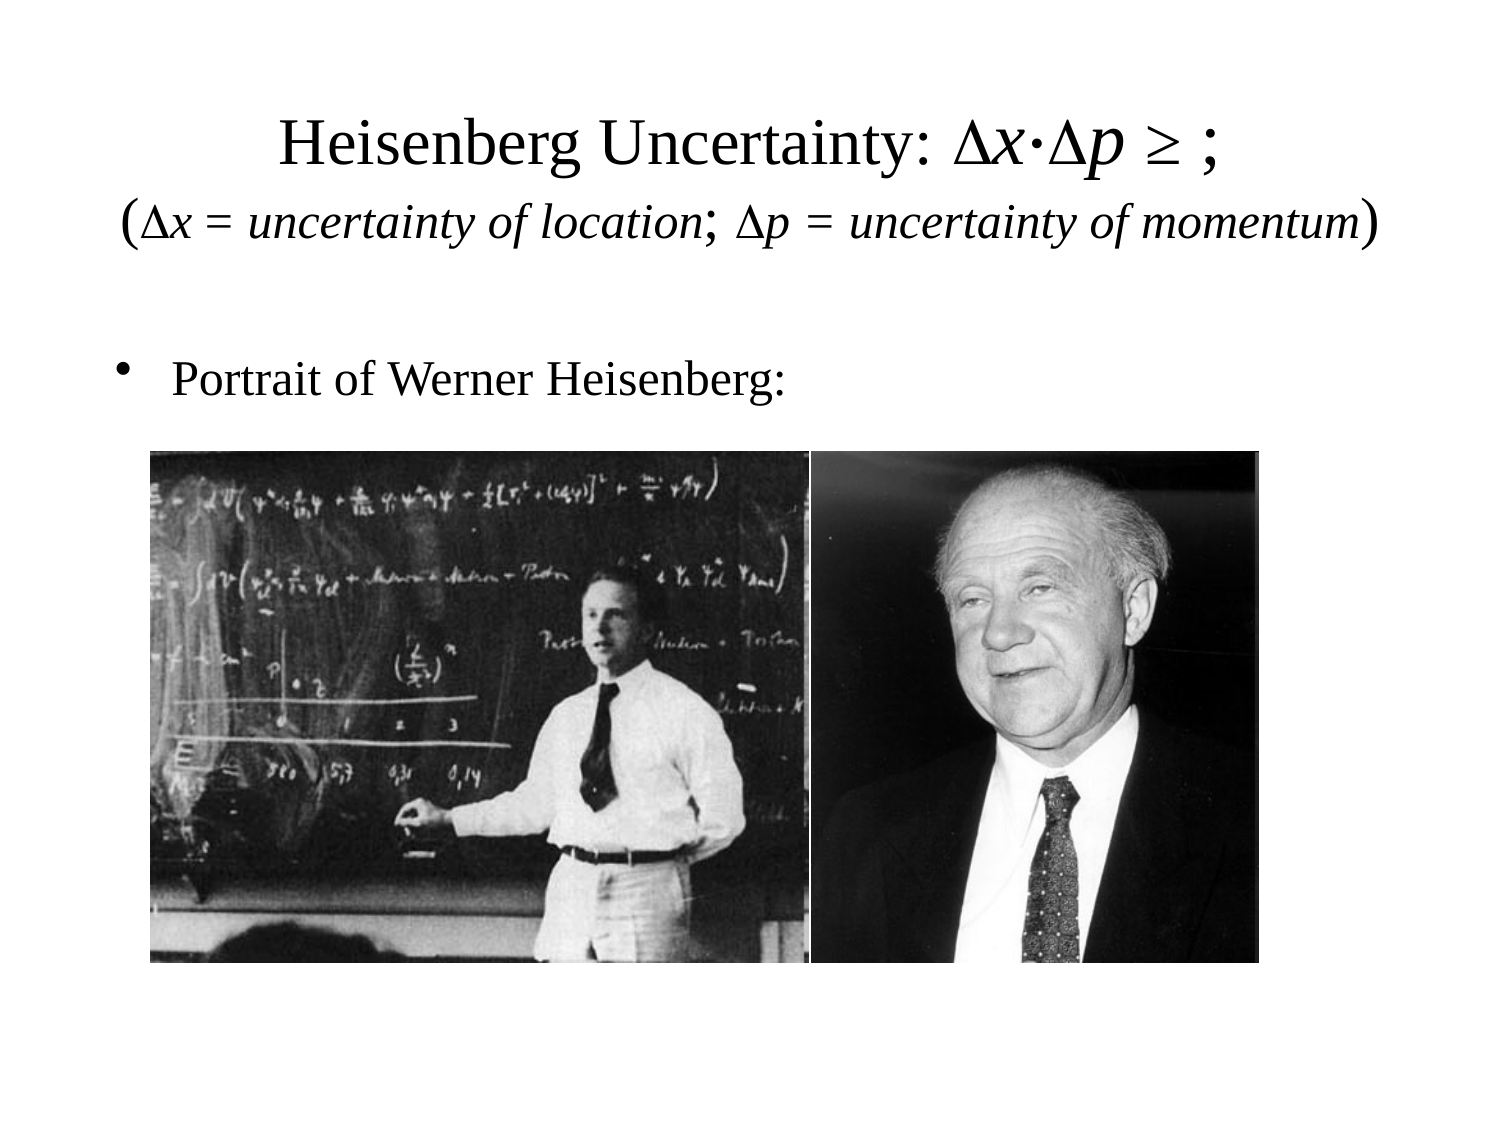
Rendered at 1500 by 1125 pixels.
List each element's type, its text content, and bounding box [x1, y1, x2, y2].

list Portrait of Werner Heisenberg: [99, 337, 1388, 1005]
picture [149, 450, 809, 963]
picture [811, 450, 1260, 963]
